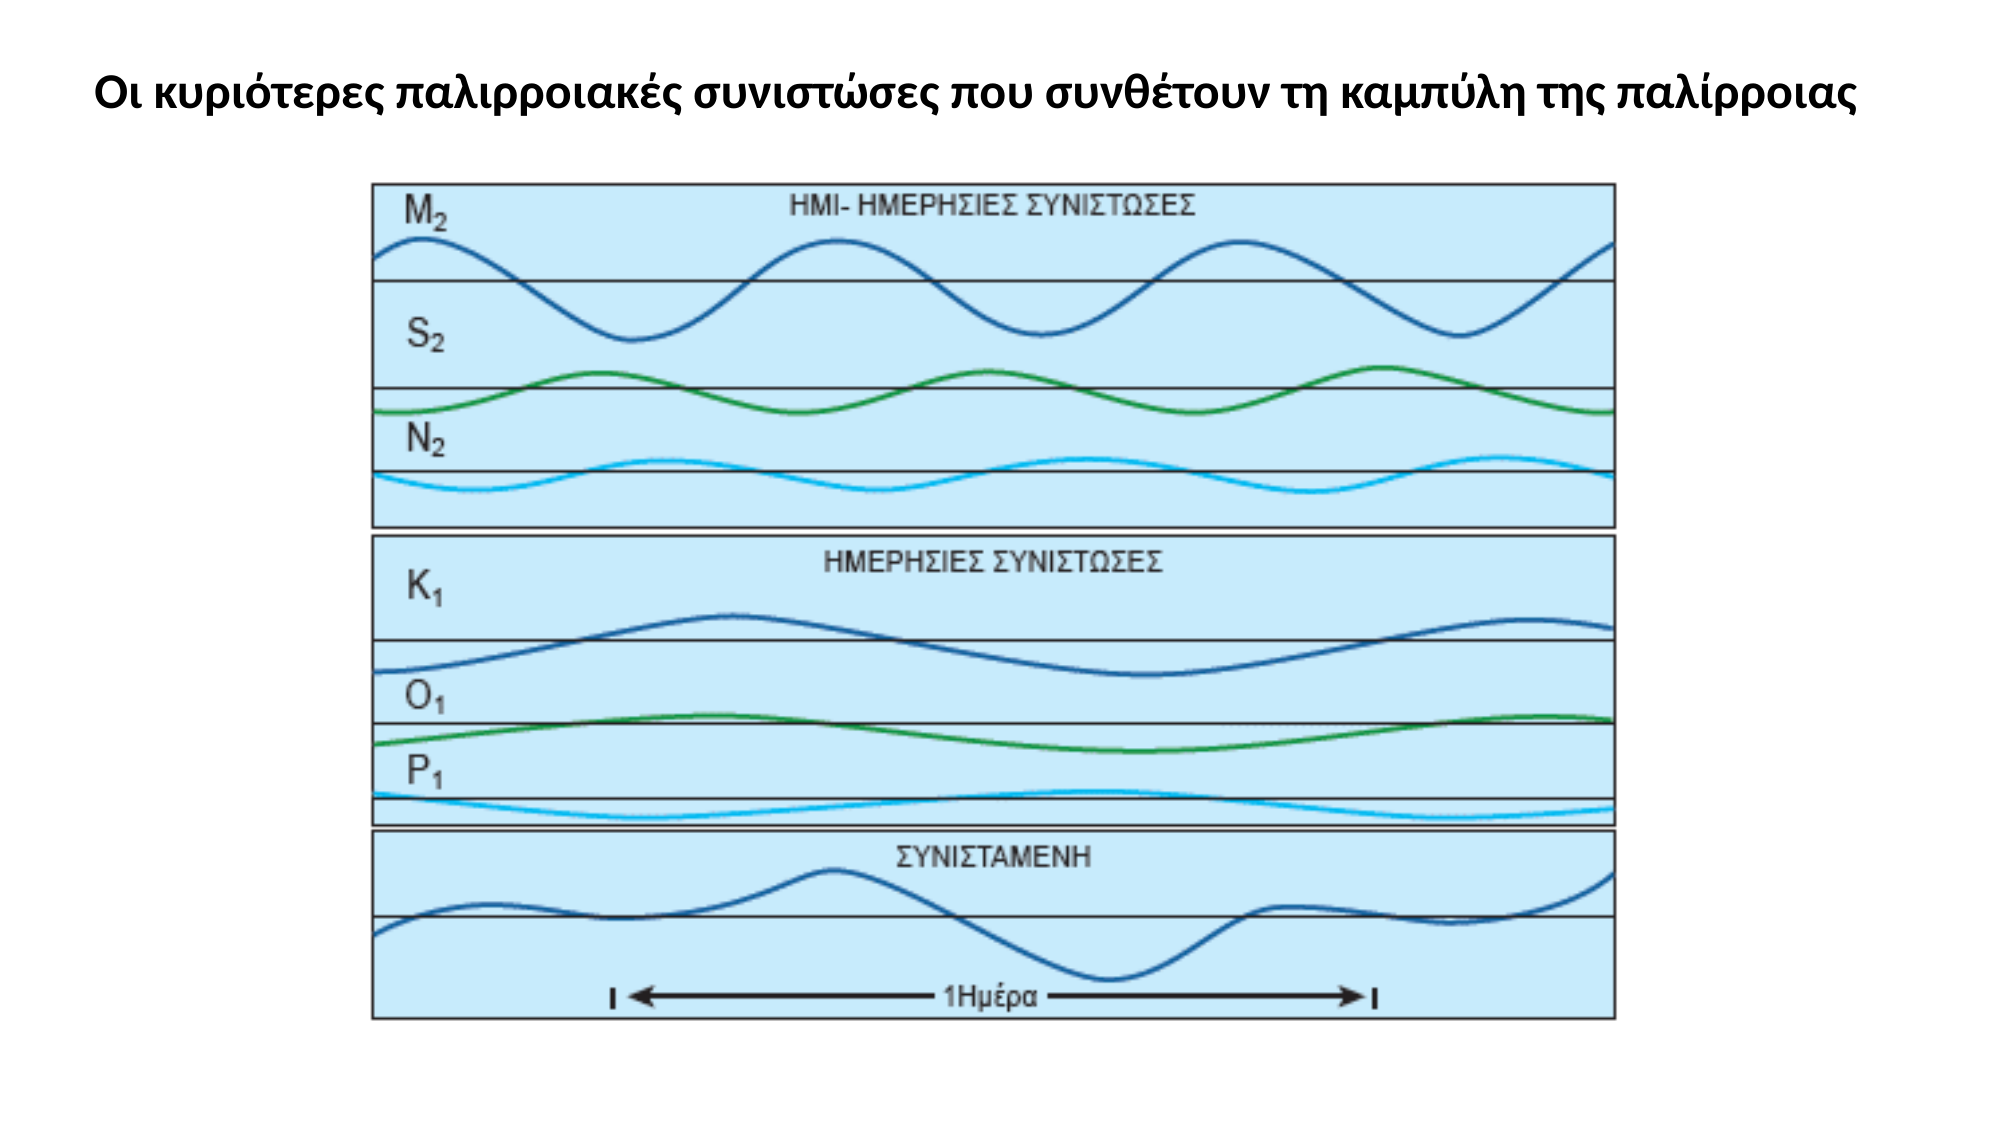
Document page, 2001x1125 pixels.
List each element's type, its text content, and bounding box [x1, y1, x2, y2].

picture [340, 149, 1660, 1061]
text_box Οι κυριότερες παλιρροιακές συνιστώσες που συνθέτουν τη καμπύλη της παλίρροιας [79, 51, 1949, 126]
